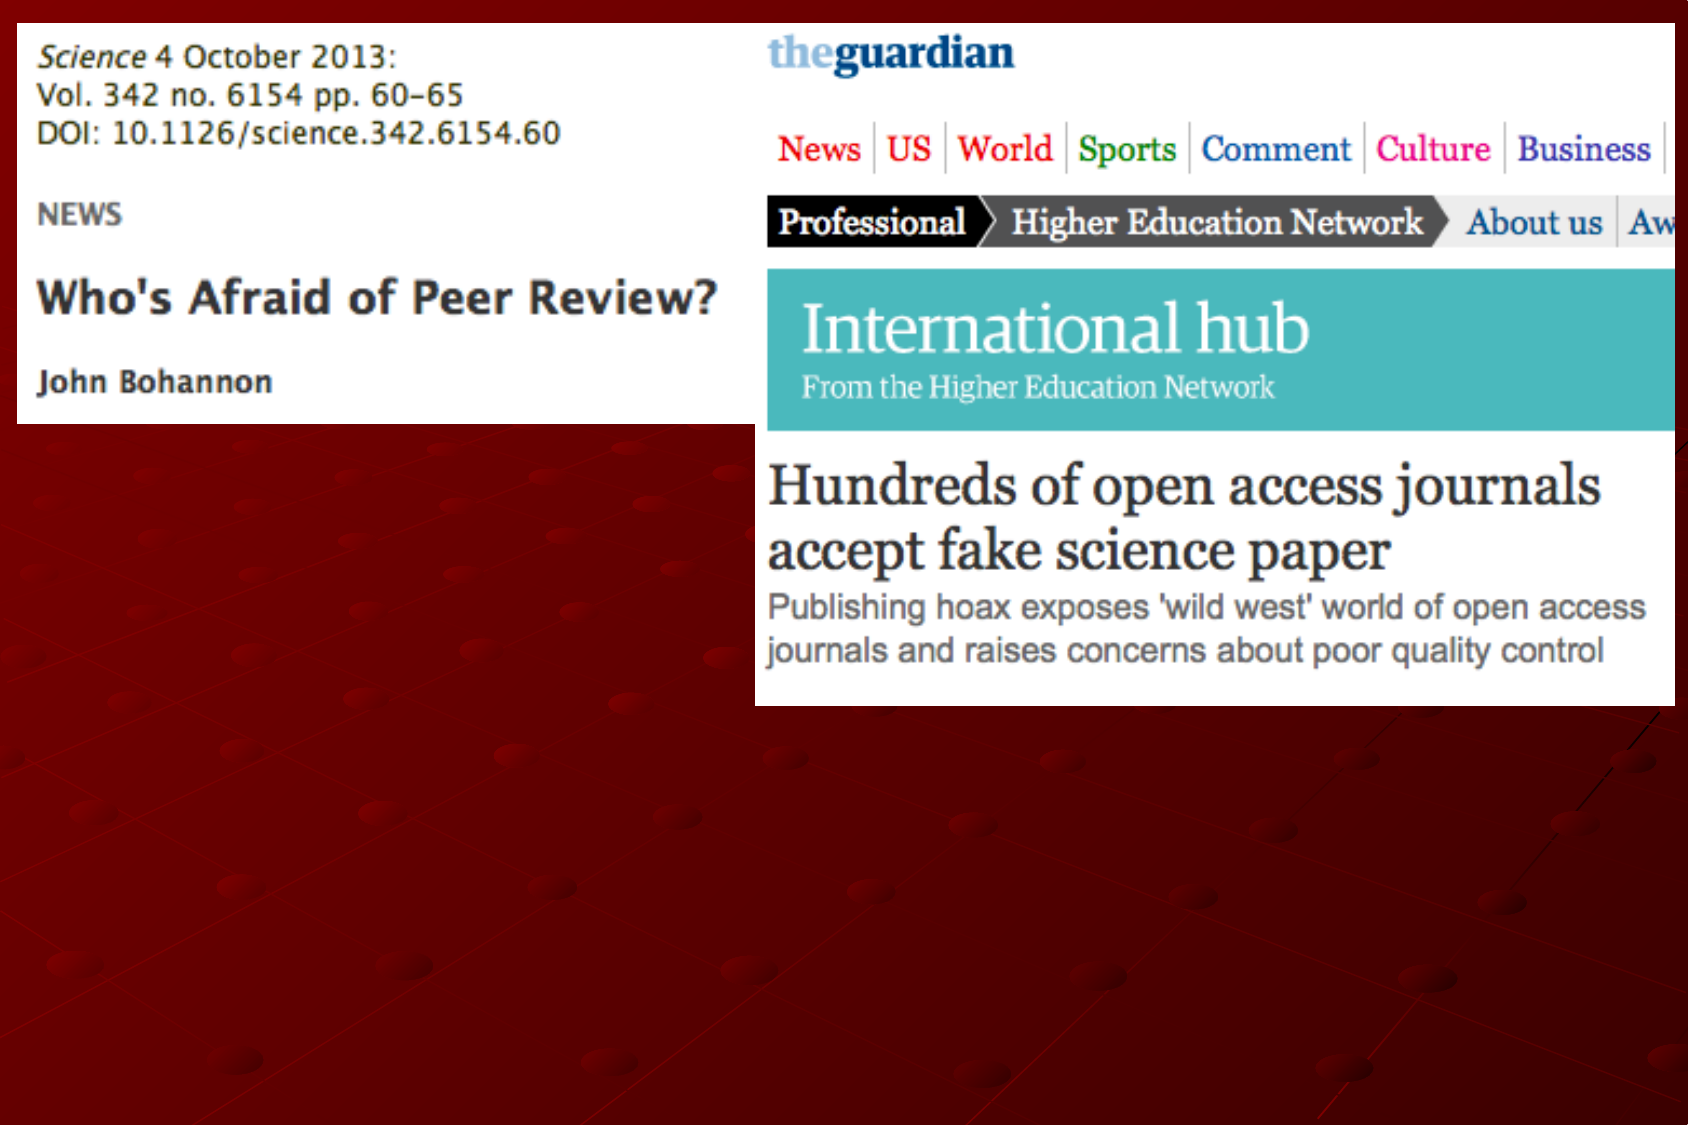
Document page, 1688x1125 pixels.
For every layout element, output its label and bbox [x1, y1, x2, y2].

picture [17, 23, 1675, 706]
